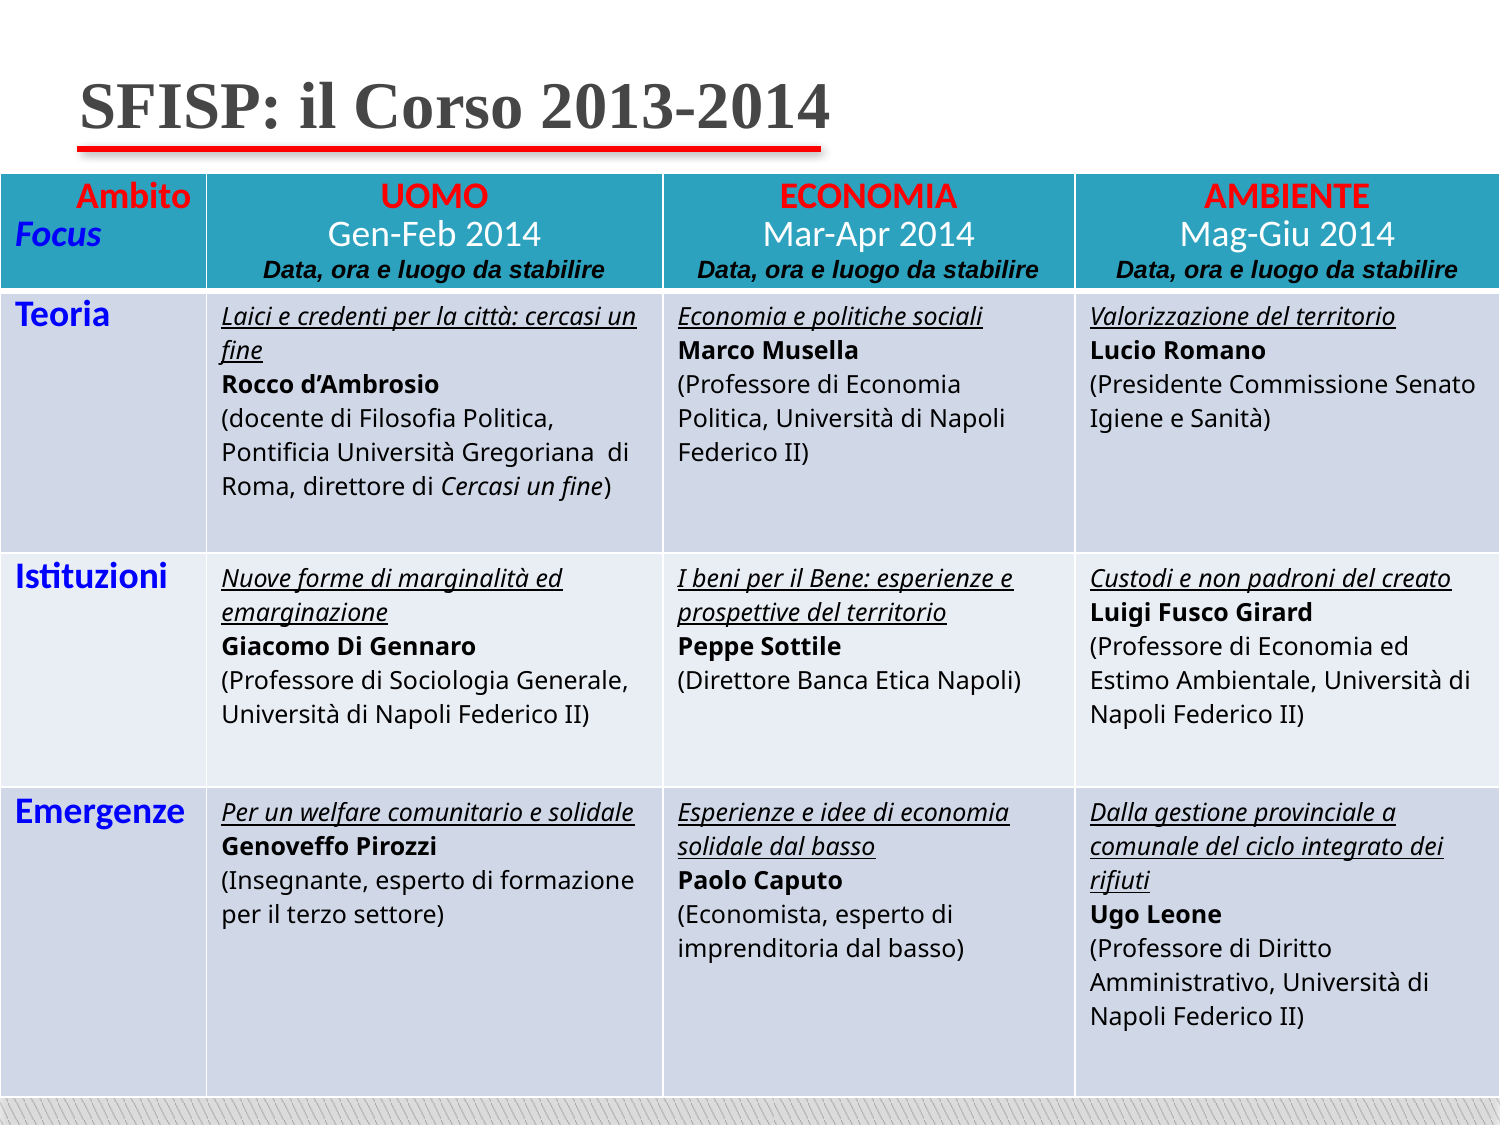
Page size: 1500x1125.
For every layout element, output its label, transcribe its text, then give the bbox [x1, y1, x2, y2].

table_cell Nuove forme di marginalità ed emarginazione Giacomo Di Gennaro (Professore di Sociologia Generale, Università di Napoli Federico II) [207, 554, 662, 786]
table_cell Esperienze e idee di economia solidale dal basso Paolo Caputo (Economista, esperto di imprenditoria dal basso) [664, 788, 1074, 1096]
table_cell Dalla gestione provinciale a comunale del ciclo integrato dei rifiuti Ugo Leone (Professore di Diritto Amministrativo, Università di Napoli Federico II) [1076, 788, 1499, 1096]
table_header UOMO Gen-Feb 2014 Data, ora e luogo da stabilire [207, 174, 662, 288]
table_cell I beni per il Bene: esperienze e prospettive del territorio Peppe Sottile (Direttore Banca Etica Napoli) [664, 554, 1074, 786]
table_header ECONOMIA Mar-Apr 2014 Data, ora e luogo da stabilire [664, 174, 1074, 288]
table_cell Economia e politiche sociali Marco Musella (Professore di Economia Politica, Università di Napoli Federico II) [664, 294, 1074, 552]
table_header Ambito Focus [1, 174, 206, 288]
table_cell Valorizzazione del territorio Lucio Romano (Presidente Commissione Senato Igiene e Sanità) [1076, 294, 1499, 552]
title SFISP: il Corso 2013-2014 [64, 31, 1424, 150]
table_cell Per un welfare comunitario e solidale Genoveffo Pirozzi (Insegnante, esperto di formazione per il terzo settore) [207, 788, 662, 1096]
table_cell Teoria [1, 294, 206, 552]
table_cell Emergenze [1, 788, 206, 1096]
table_cell Istituzioni [1, 554, 206, 786]
table_cell Laici e credenti per la città: cercasi un fine Rocco d’Ambrosio (docente di Filosofia Politica, Pontificia Università Gregoriana di Roma, direttore di Cercasi un fine) [207, 294, 662, 552]
table_header AMBIENTE Mag-Giu 2014 Data, ora e luogo da stabilire [1076, 174, 1499, 288]
table_cell Custodi e non padroni del creato Luigi Fusco Girard (Professore di Economia ed Estimo Ambientale, Università di Napoli Federico II) [1076, 554, 1499, 786]
